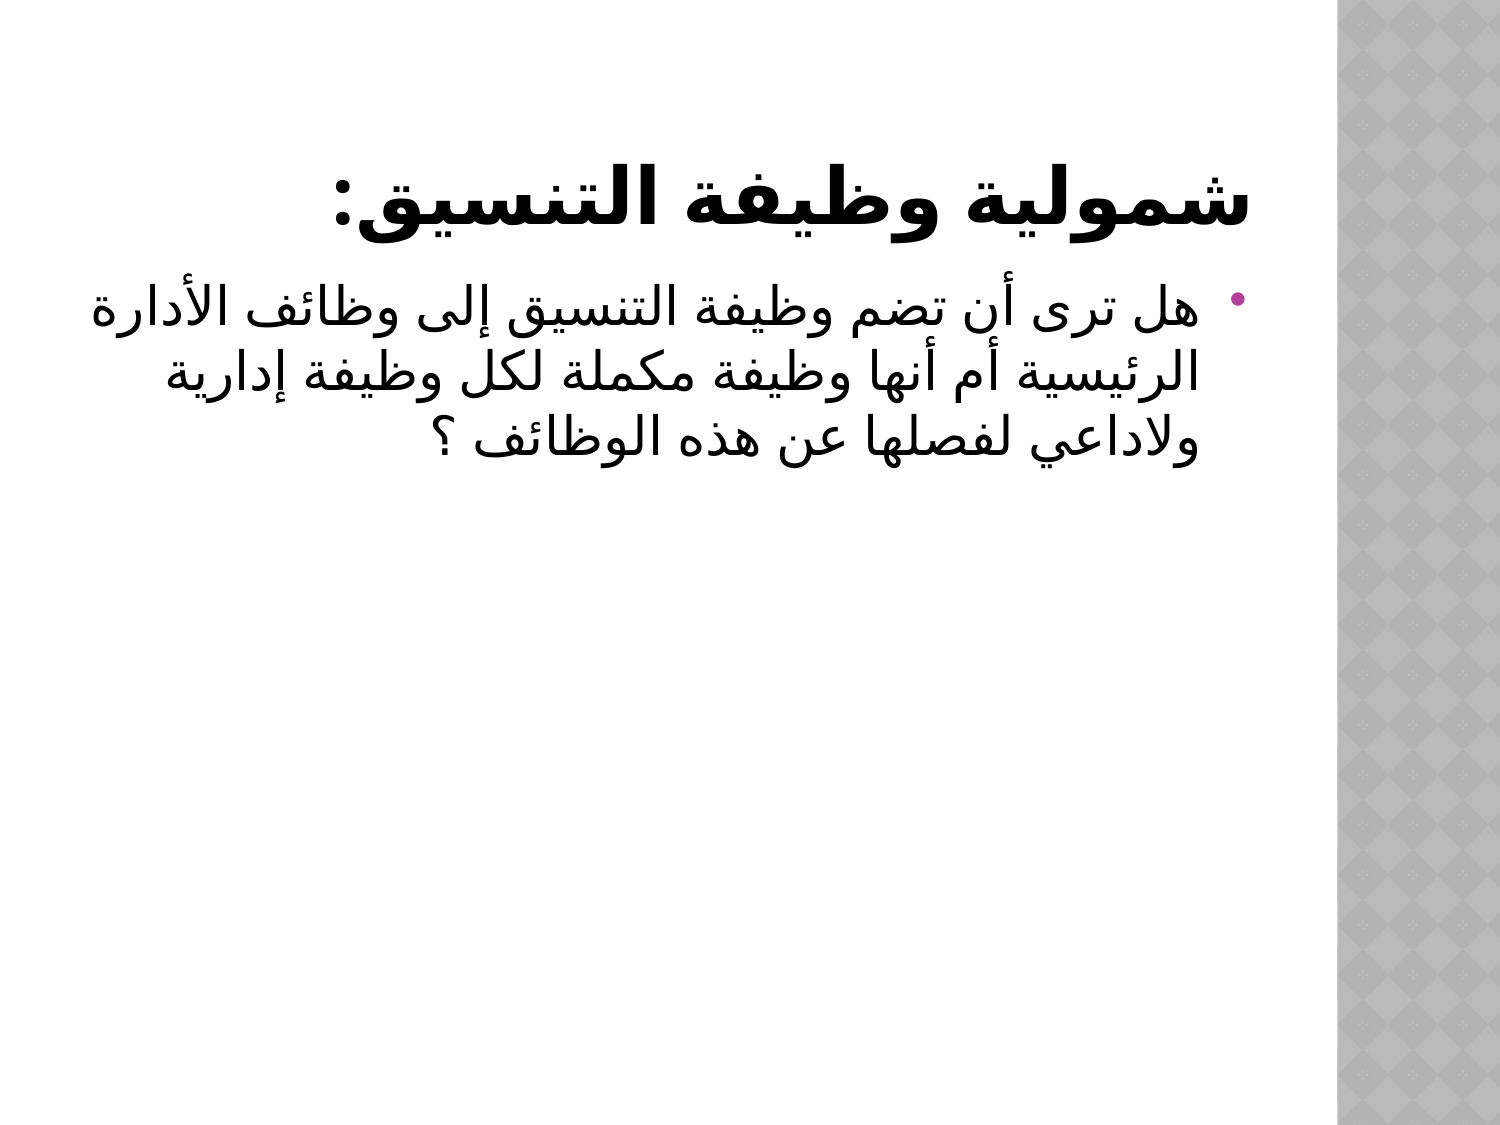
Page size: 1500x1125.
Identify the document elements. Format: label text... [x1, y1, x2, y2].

list هل ترى أن تضم وظيفة التنسيق إلى وظائف الأدارة الرئيسية أم أنها وظيفة مكملة لكل وظيفة إدارية ولاداعي لفصلها عن هذه الوظائف ؟ [75, 264, 1263, 1059]
title شمولية وظيفة التنسيق: [75, 52, 1263, 240]
